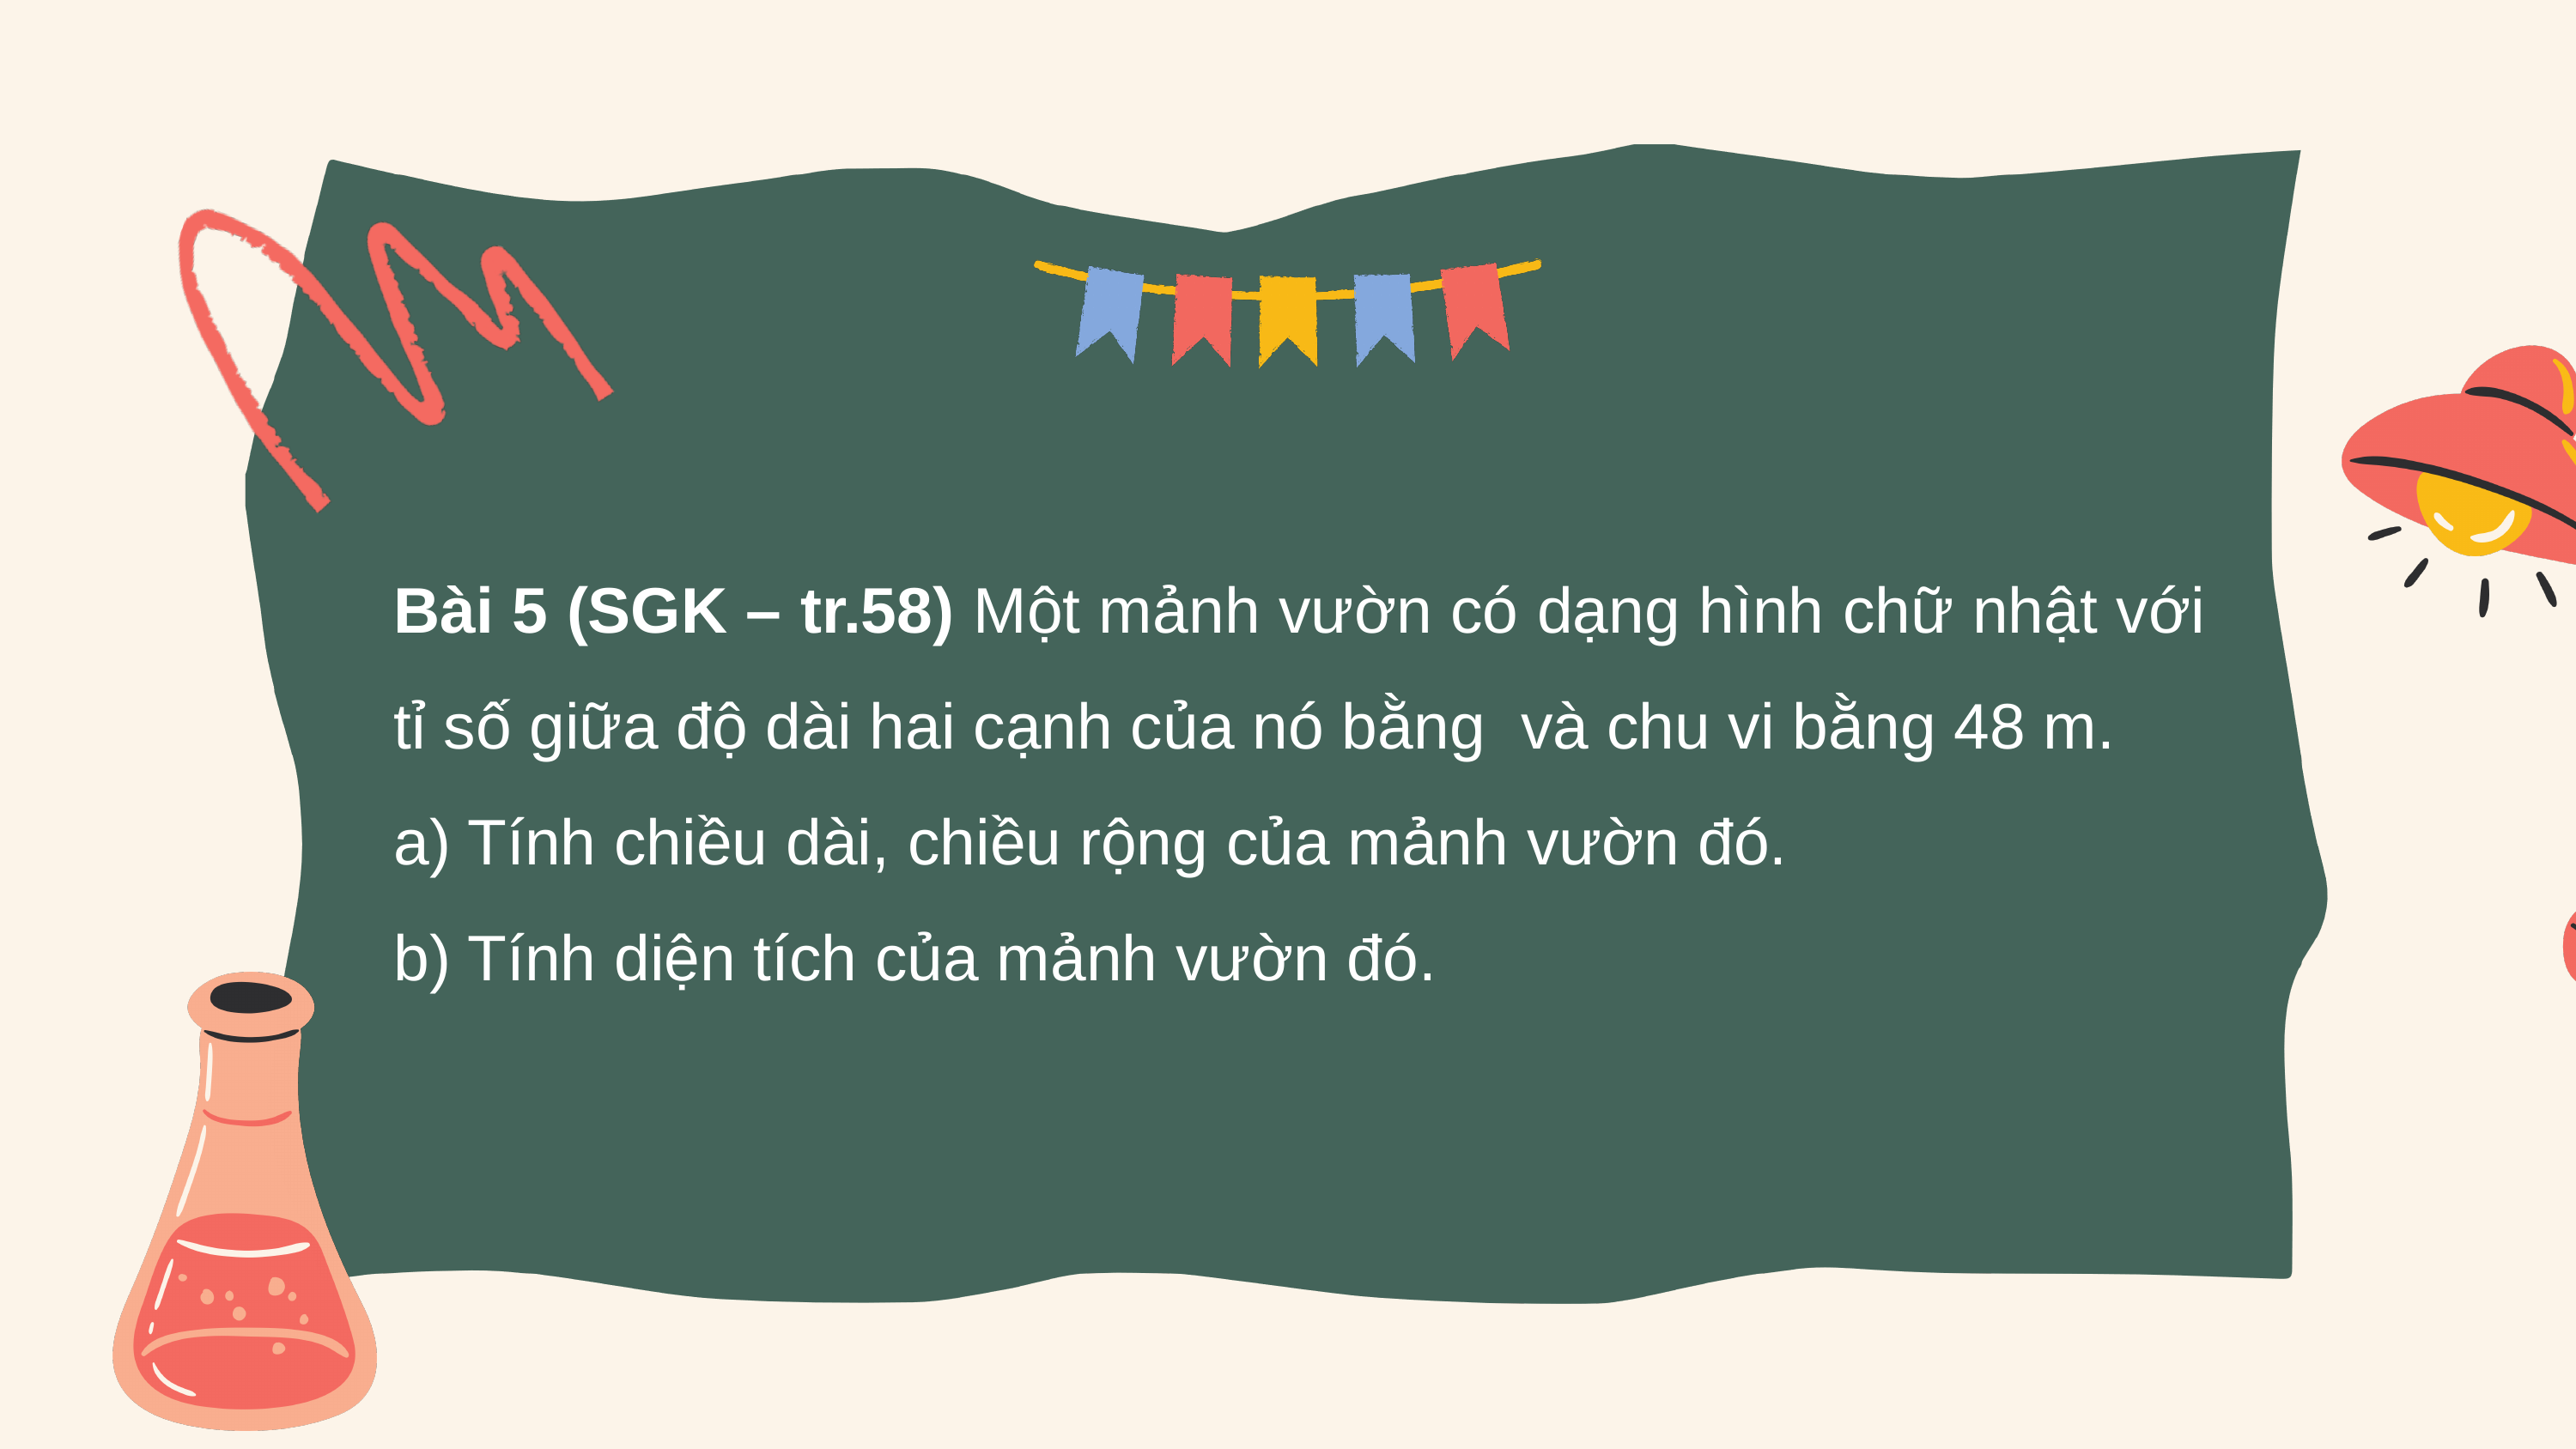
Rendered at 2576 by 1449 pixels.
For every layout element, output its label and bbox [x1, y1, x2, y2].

picture [109, 144, 2576, 1431]
